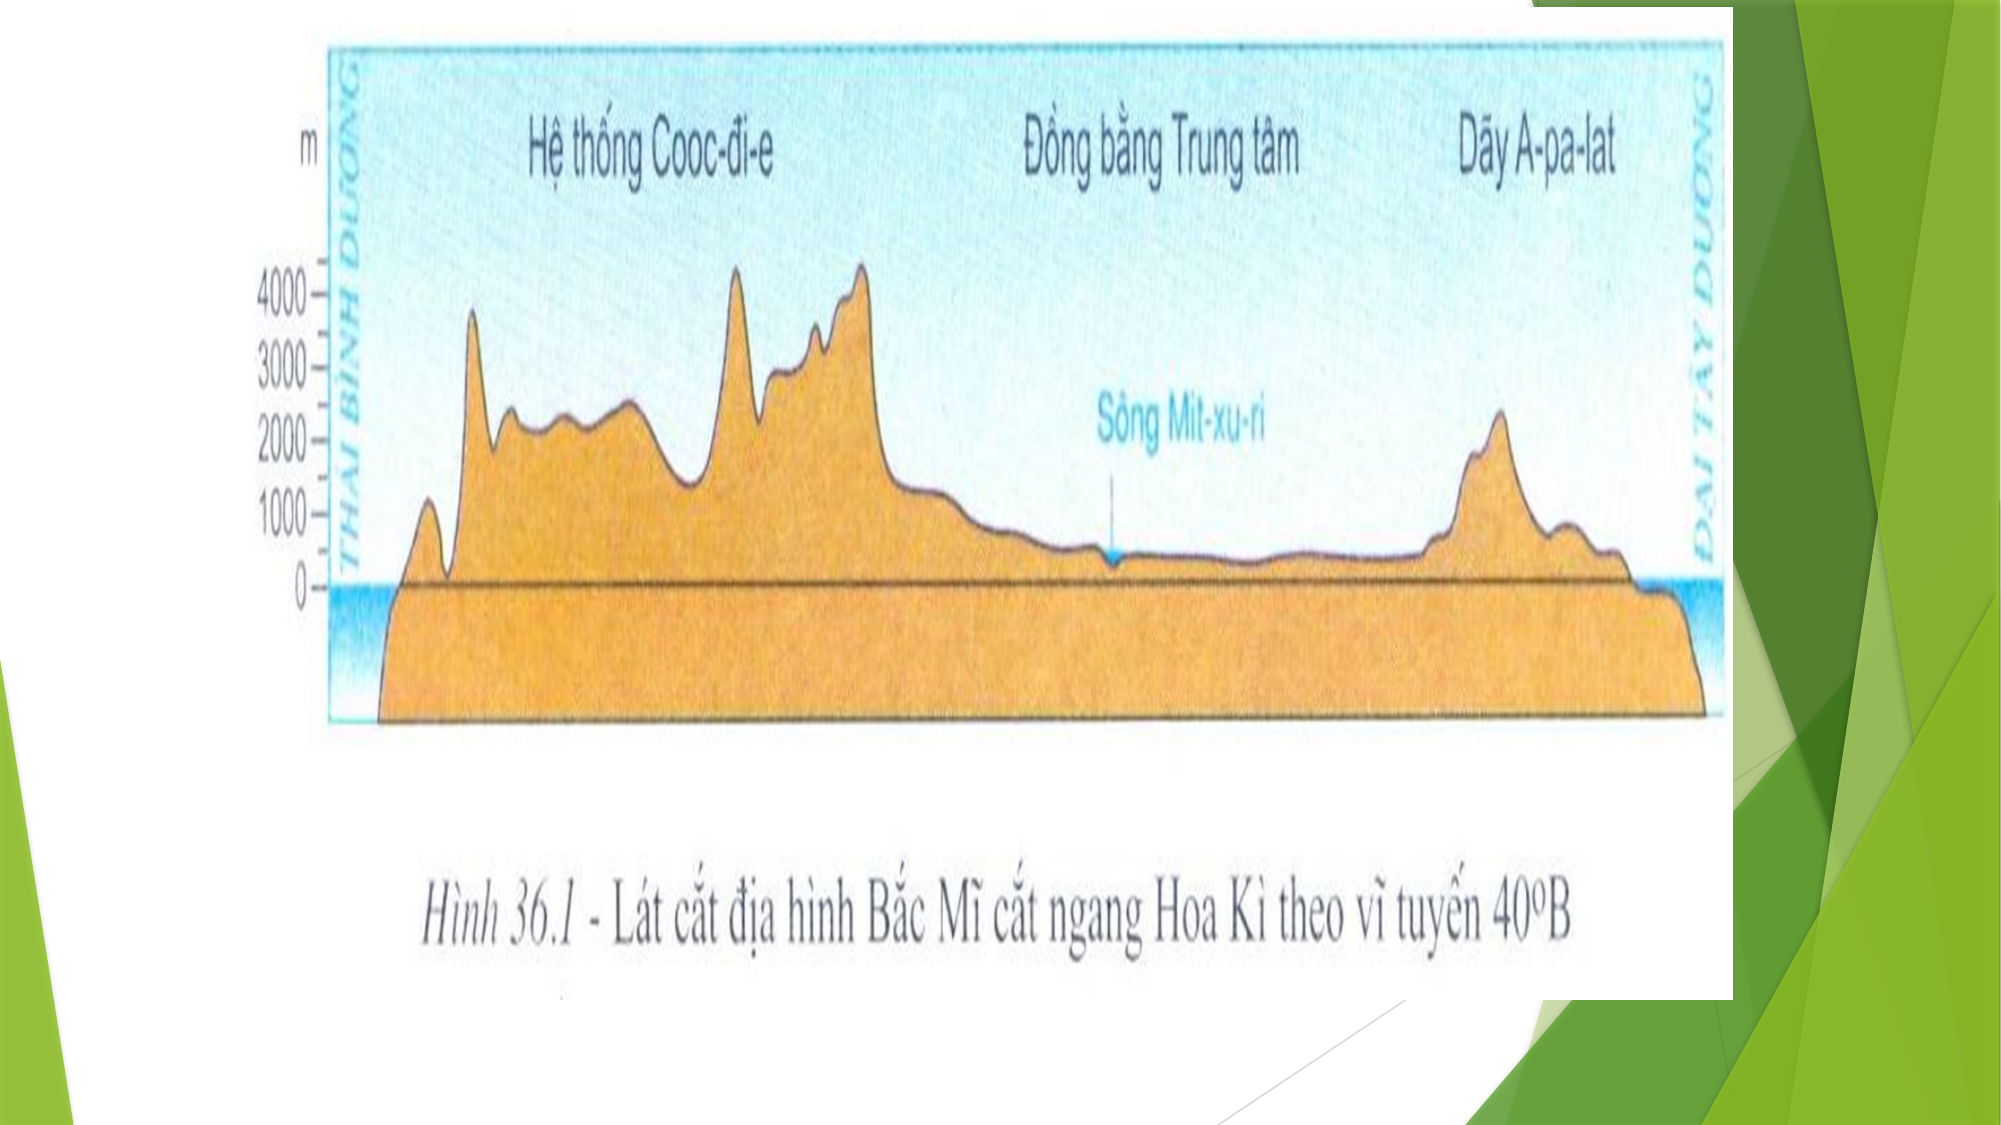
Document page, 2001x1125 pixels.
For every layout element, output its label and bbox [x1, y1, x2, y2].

picture [249, 6, 1733, 1000]
